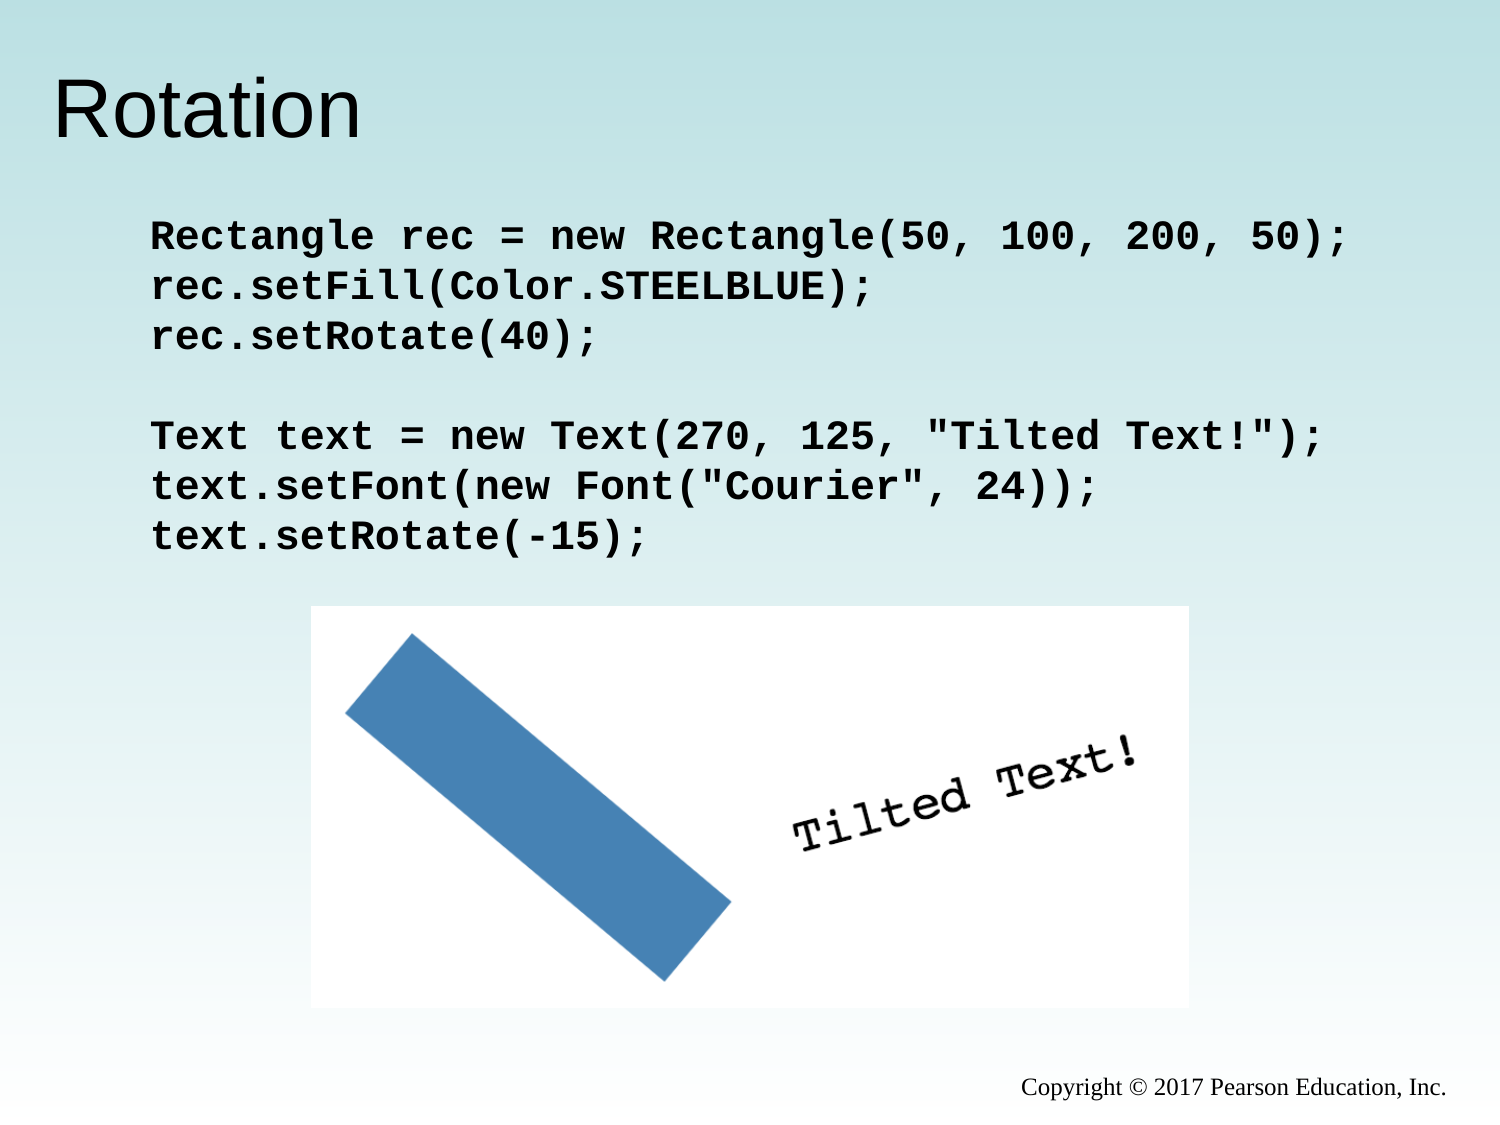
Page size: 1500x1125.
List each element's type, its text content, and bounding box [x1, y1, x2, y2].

picture [311, 605, 1189, 1008]
footer Copyright © 2017 Pearson Education, Inc. [549, 1062, 1463, 1114]
text_box Rectangle rec = new Rectangle(50, 100, 200, 50); rec.setFill(Color.STEELBLUE); rec.setRotate(40); Text text = new Text(270, 125, "Tilted Text!"); text.setFont(new Font("Courier", 24)); text.setRotate(-15); [135, 200, 1365, 565]
title Rotation [37, 45, 1463, 163]
